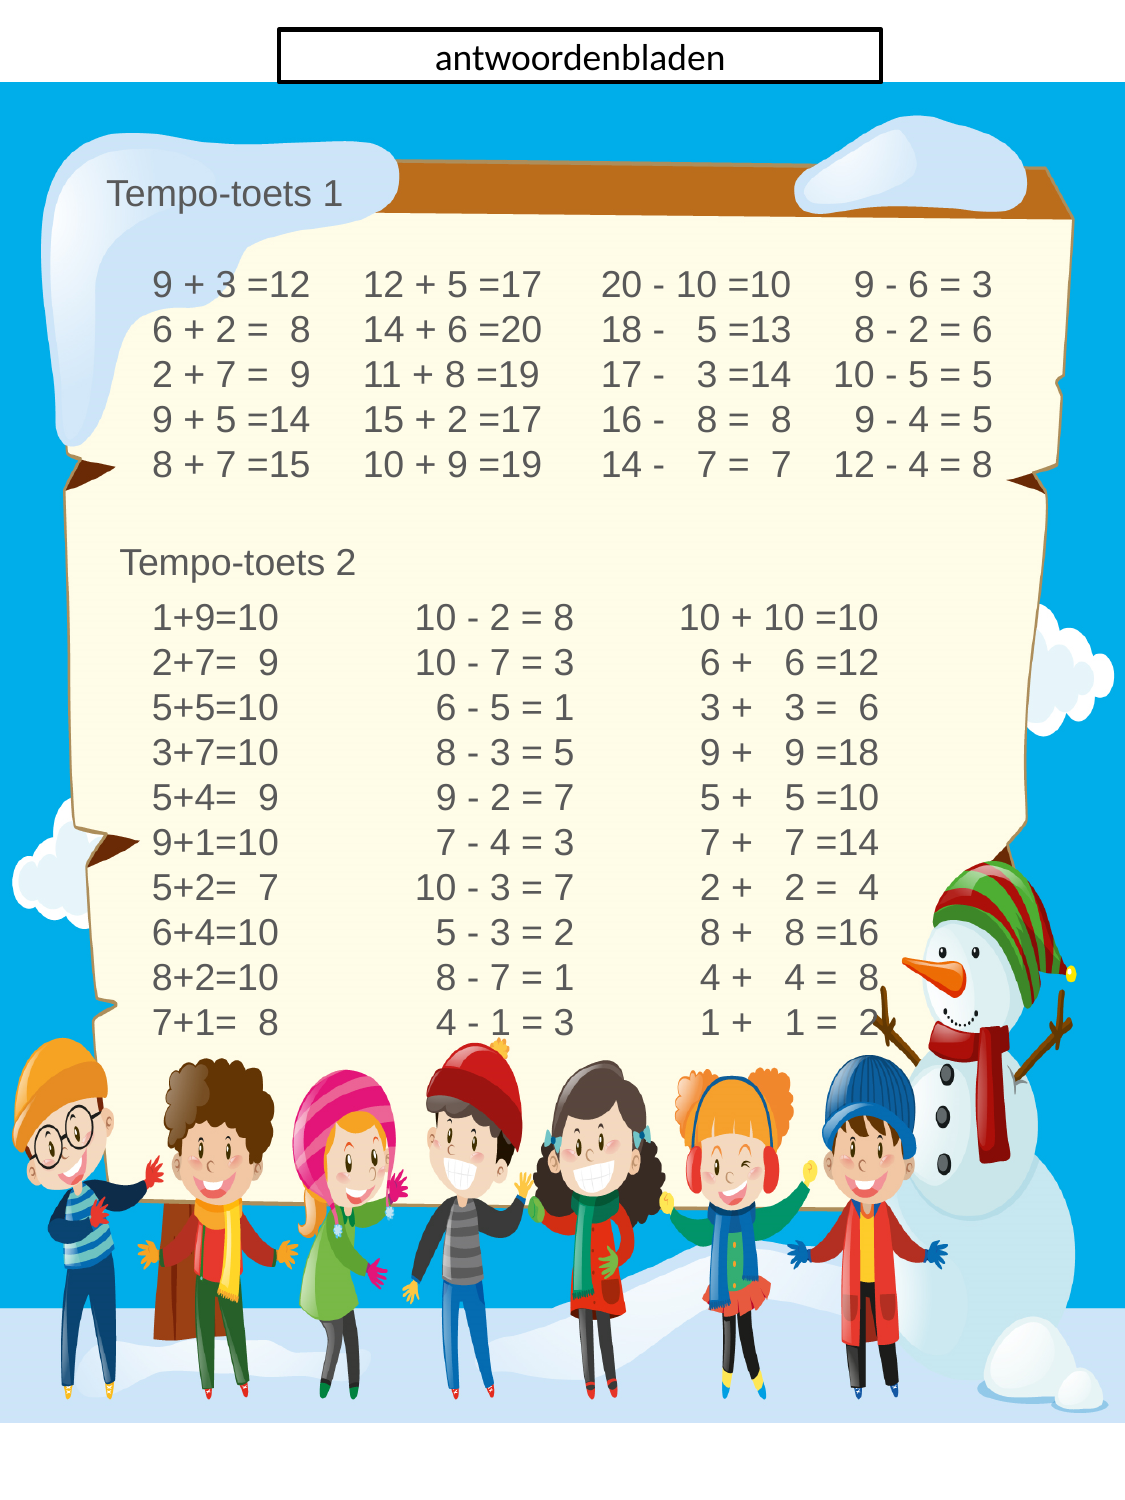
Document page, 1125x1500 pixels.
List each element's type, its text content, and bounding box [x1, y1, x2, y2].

picture [0, 116, 1125, 1423]
text_box antwoordenbladen [277, 27, 883, 80]
